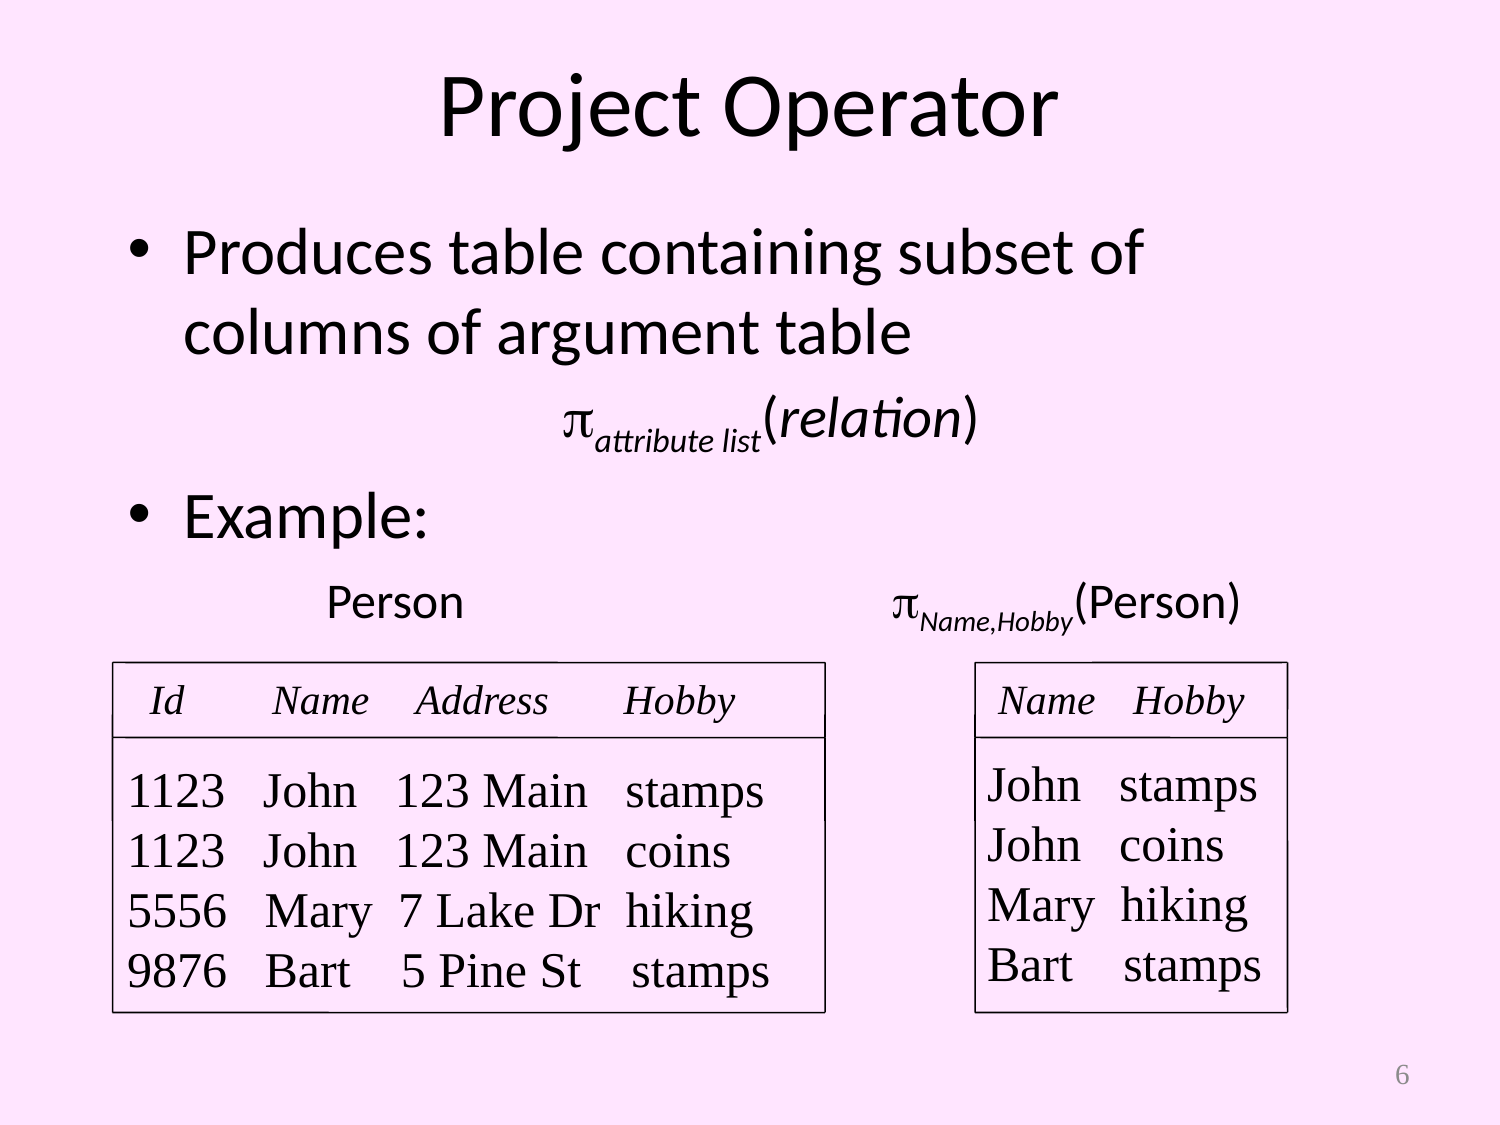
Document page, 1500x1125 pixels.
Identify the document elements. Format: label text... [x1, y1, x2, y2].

text_box 1123 John 123 Main stamps 1123 John 123 Main coins 5556 Mary 7 Lake Dr hiking 9876 Bart 5 Pine St stamps [113, 749, 786, 1005]
list Produces table containing subset of columns of argument table attribute list(relation) Example: Person Name,Hobby(Person) [112, 200, 1388, 1000]
text_box Id Name Address Hobby Name Hobby [109, 656, 1260, 732]
text_box John stamps John coins Mary hiking Bart stamps [976, 744, 1278, 999]
slide_number 6 [1074, 1042, 1425, 1103]
title Project Operator [112, 37, 1388, 163]
